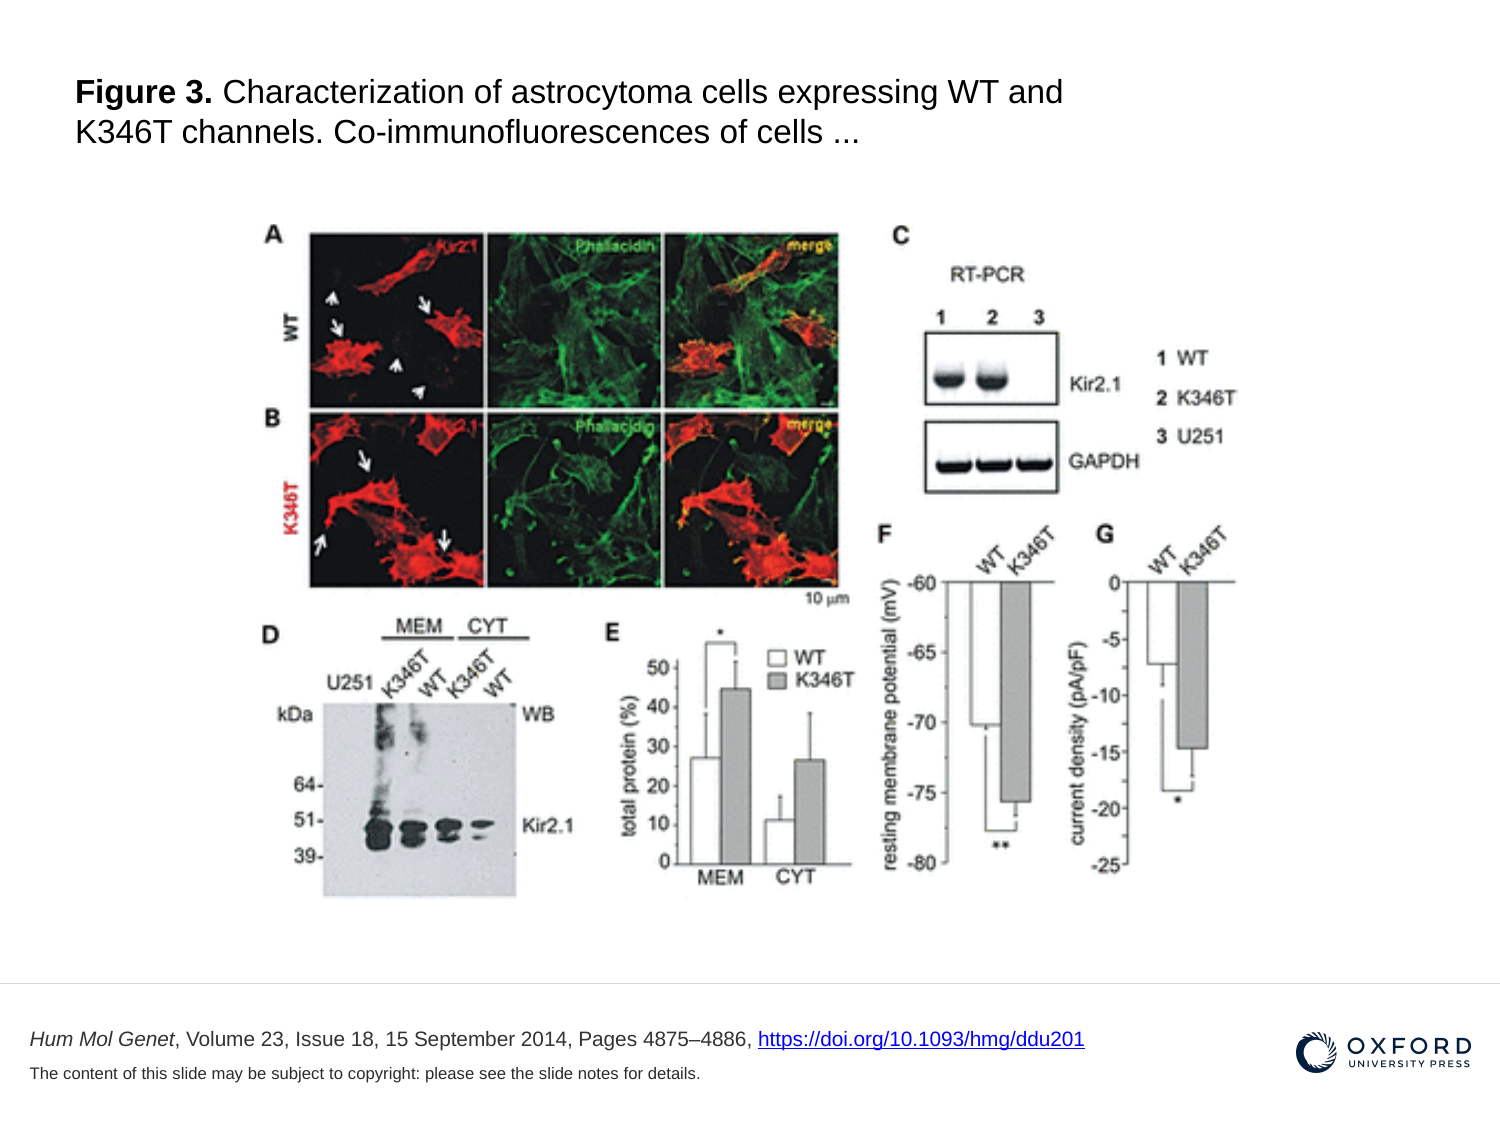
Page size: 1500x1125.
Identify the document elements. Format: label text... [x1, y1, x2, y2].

footer Hum Mol Genet, Volume 23, Issue 18, 15 September 2014, Pages 4875–4886, https://doi.org/10.1093/hmg/ddu201 The content of this slide may be subject to copyright: please see the slide notes for details. [0, 983, 1260, 1125]
picture [262, 224, 1238, 899]
picture [1296, 1032, 1471, 1073]
title Figure 3. Characterization of astrocytoma cells expressing WT and K346T channels. Co-immunofluorescences of cells ... [75, 69, 1078, 171]
